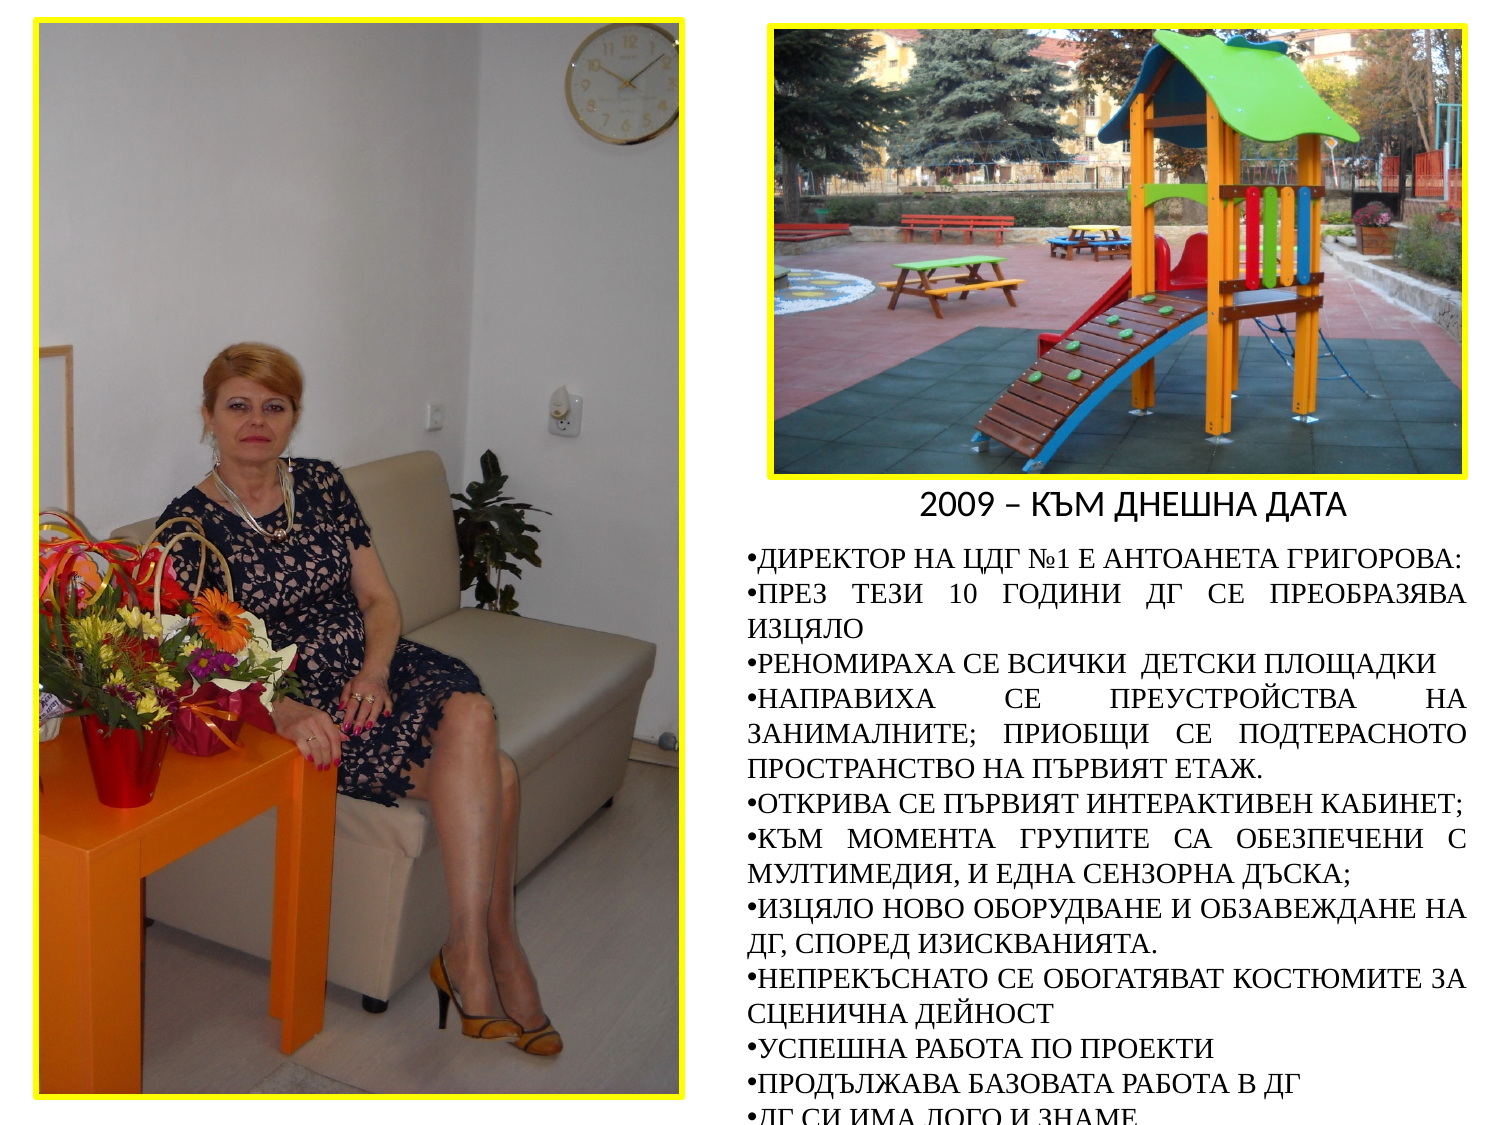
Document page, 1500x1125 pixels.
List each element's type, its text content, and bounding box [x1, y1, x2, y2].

picture [773, 28, 1462, 475]
text_box ДИРЕКТОР НА ЦДГ №1 Е АНТОАНЕТА ГРИГОРОВА: ПРЕЗ ТЕЗИ 10 ГОДИНИ ДГ СЕ ПРЕОБРАЗЯВА ИЗЦЯЛО РЕНОМИРАХА СЕ ВСИЧКИ ДЕТСКИ ПЛОЩАДКИ НАПРАВИХА СЕ ПРЕУСТРОЙСТВА НА ЗАНИМАЛНИТЕ; ПРИОБЩИ СЕ ПОДТЕРАСНОТО ПРОСТРАНСТВО НА ПЪРВИЯТ ЕТАЖ. ОТКРИВА СЕ ПЪРВИЯТ ИНТЕРАКТИВЕН КАБИНЕТ; КЪМ МОМЕНТА ГРУПИТЕ СА ОБЕЗПЕЧЕНИ С МУЛТИМЕДИЯ, И ЕДНА СЕНЗОРНА ДЪСКА; ИЗЦЯЛО НОВО ОБОРУДВАНЕ И ОБЗАВЕЖДАНЕ НА ДГ, СПОРЕД ИЗИСКВАНИЯТА. НЕПРЕКЪСНАТО СЕ ОБОГАТЯВАТ КОСТЮМИТЕ ЗА СЦЕНИЧНА ДЕЙНОСТ УСПЕШНА РАБОТА ПО ПРОЕКТИ ПРОДЪЛЖАВА БАЗОВАТА РАБОТА В ДГ ДГ СИ ИМА ЛОГО И ЗНАМЕ [732, 532, 1483, 1125]
picture [39, 23, 680, 1095]
text_box 2009 – КЪМ ДНЕШНА ДАТА [904, 482, 1363, 532]
